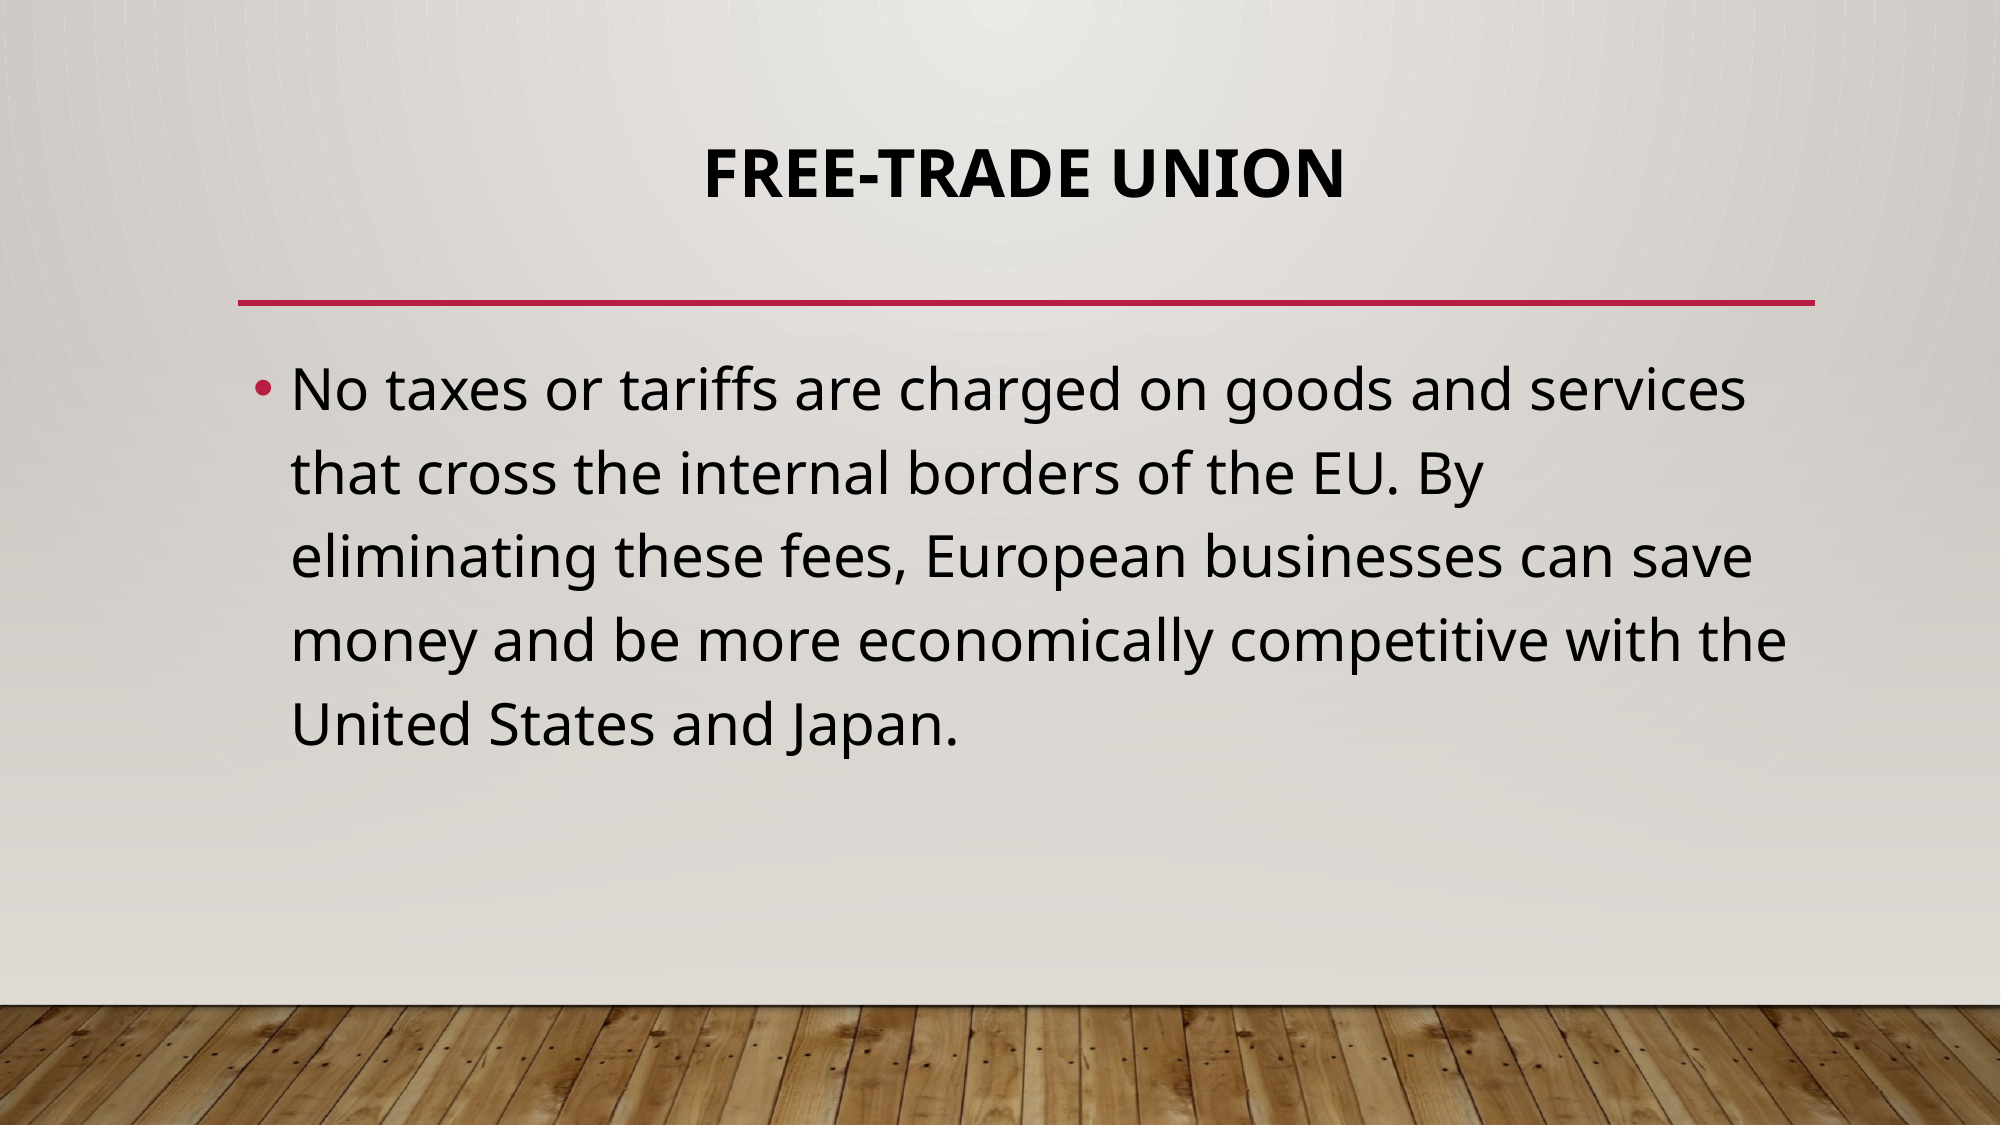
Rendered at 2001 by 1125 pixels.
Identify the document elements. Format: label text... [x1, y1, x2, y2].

picture [0, 1005, 2000, 1125]
title Free-trade union [238, 131, 1814, 305]
list No taxes or tariffs are charged on goods and services that cross the internal borders of the EU. By eliminating these fees, European businesses can save money and be more economically competitive with the United States and Japan. [238, 330, 1814, 897]
